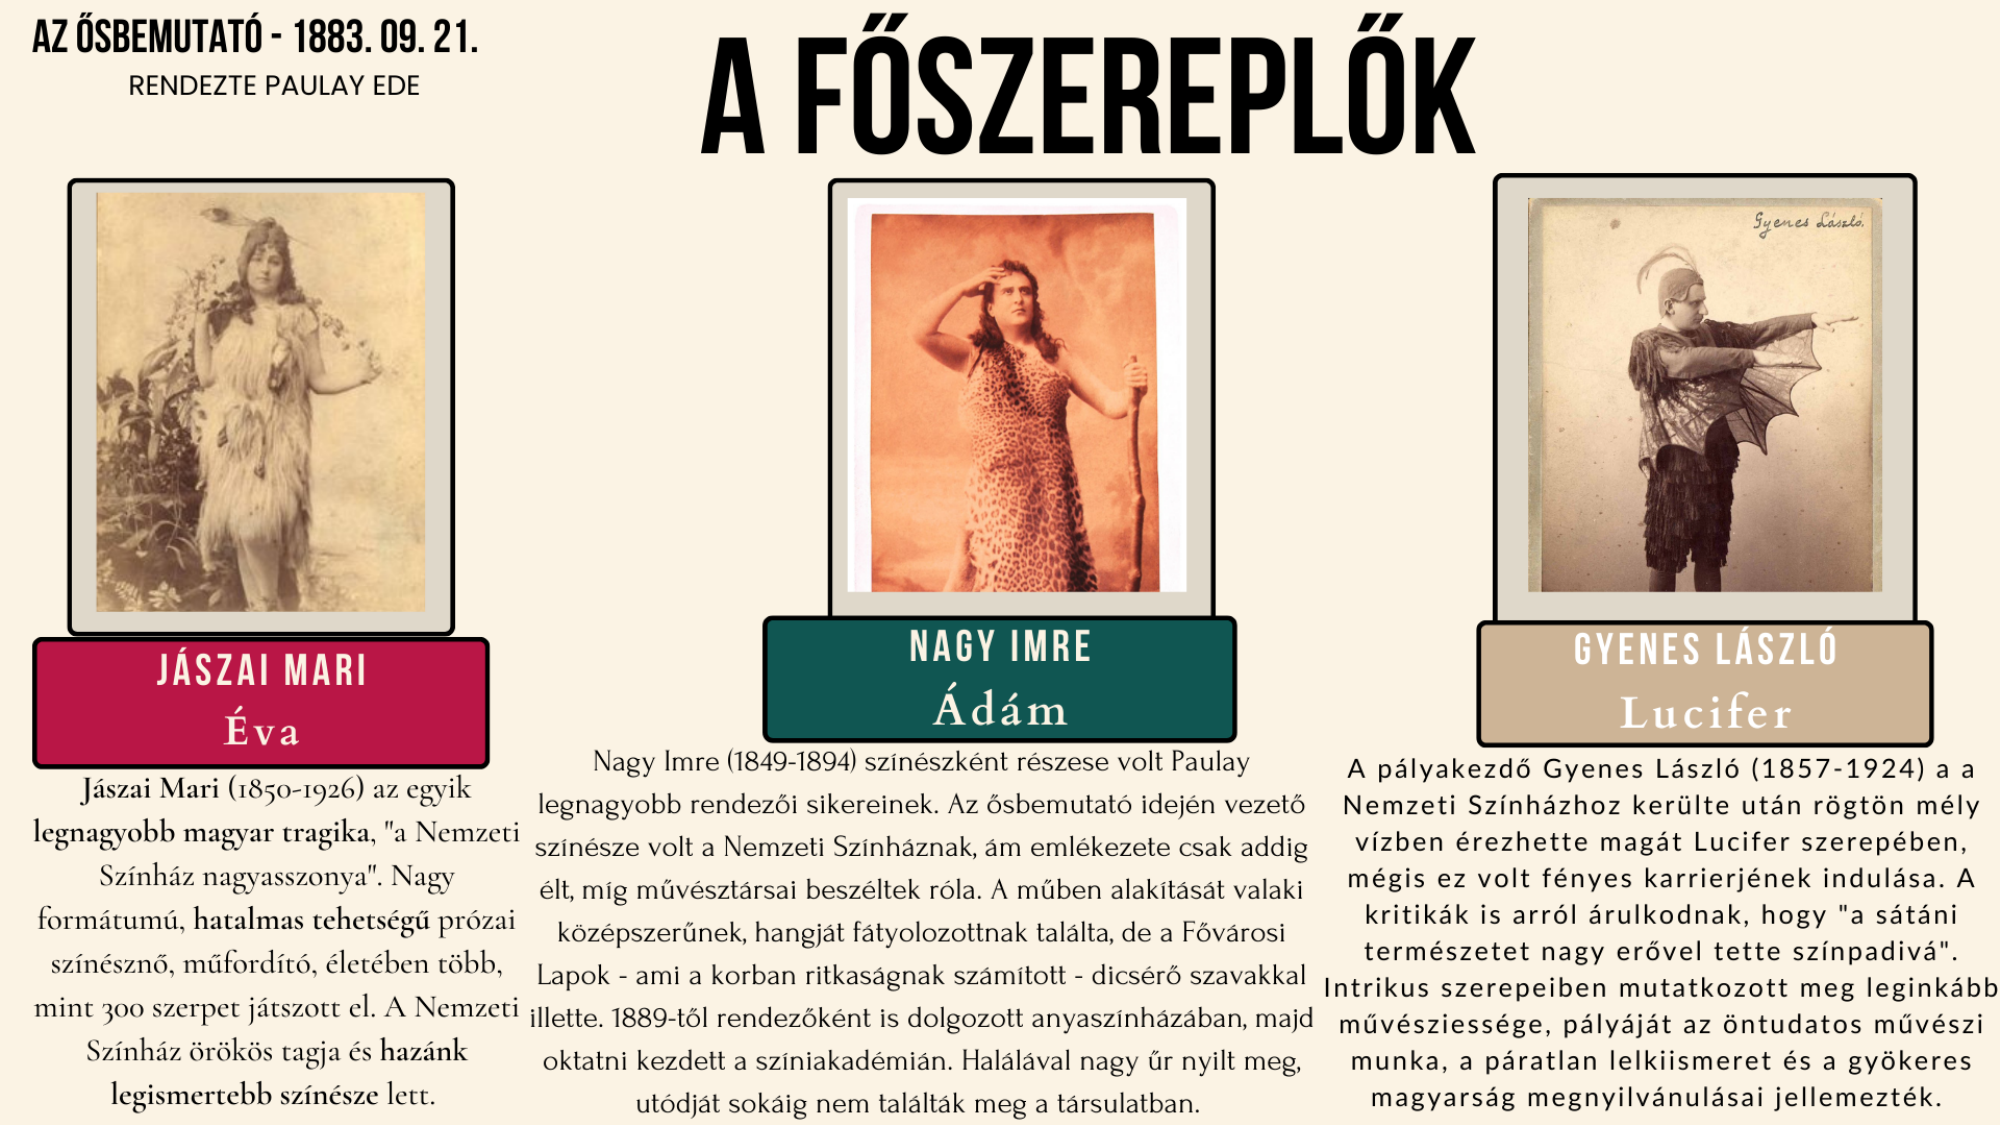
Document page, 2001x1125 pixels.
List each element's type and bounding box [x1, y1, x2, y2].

list [0, 0, 2000, 1125]
